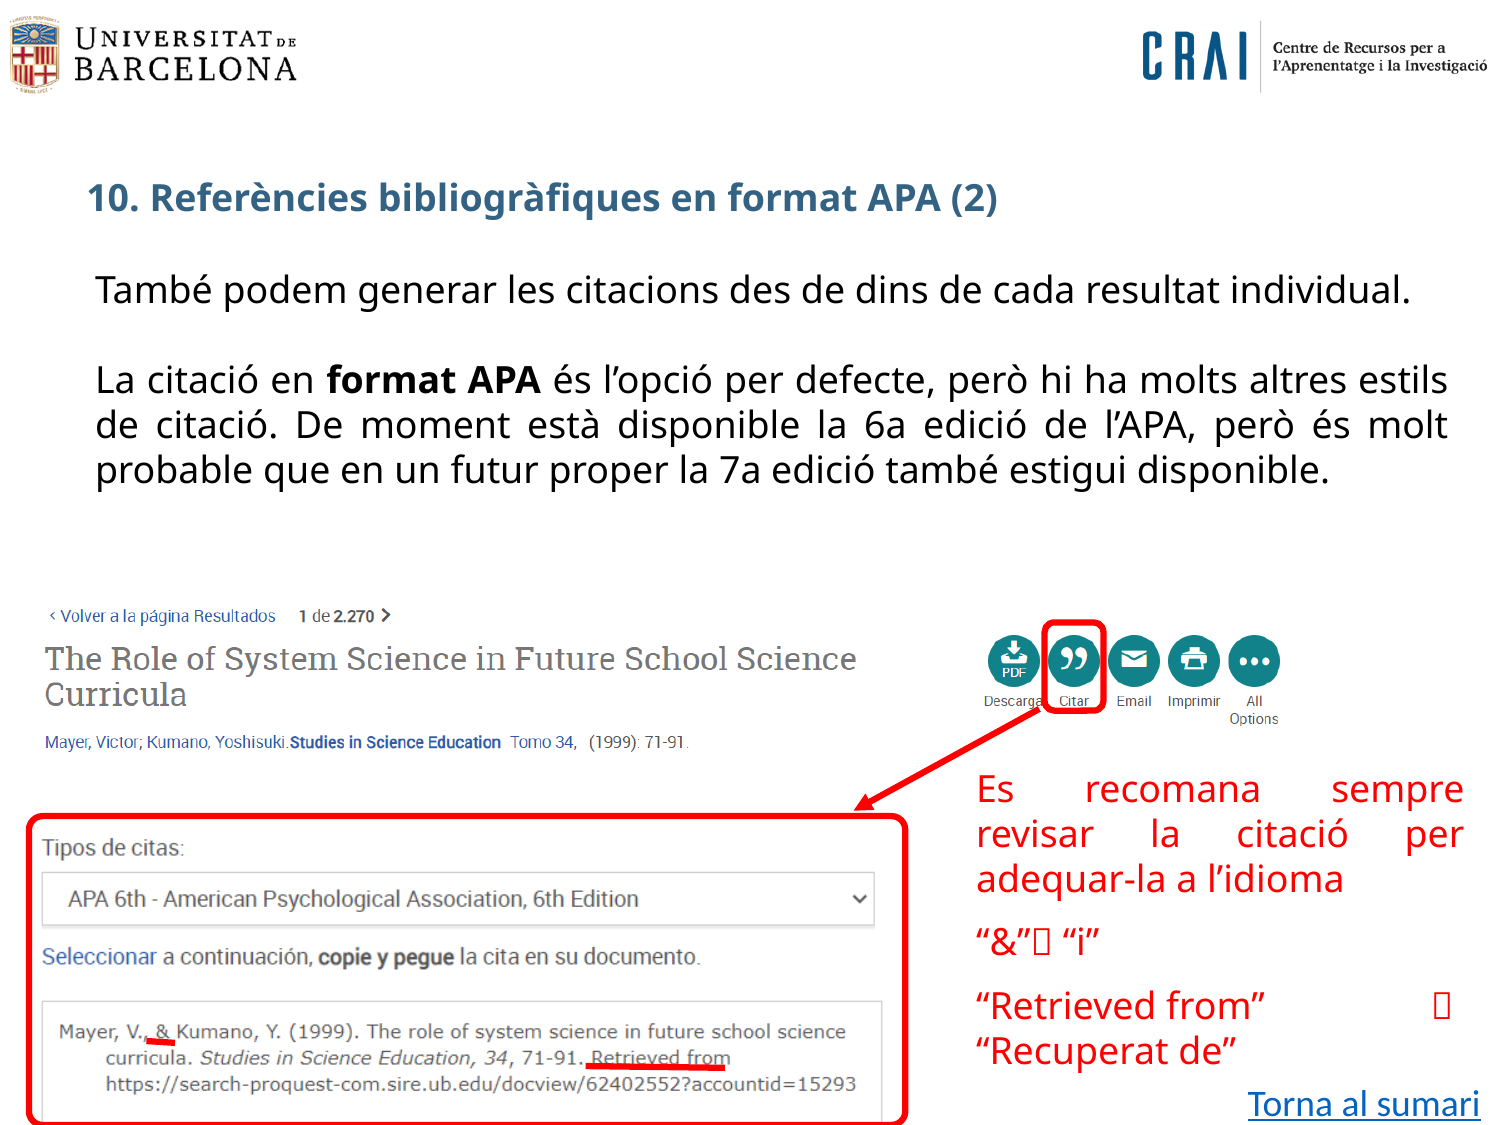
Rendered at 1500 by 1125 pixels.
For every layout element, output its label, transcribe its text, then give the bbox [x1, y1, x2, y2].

text_box [28, 815, 906, 826]
text_box També podem generar les citacions des de dins de cada resultat individual. La citació en format APA és l’opció per defecte, però hi ha molts altres estils de citació. De moment està disponible la 6a edició de l’APA, però és molt probable que en un futur proper la 7a edició també estigui disponible. [80, 258, 1465, 499]
picture [27, 826, 915, 1125]
picture [24, 599, 1302, 781]
text_box Es recomana sempre revisar la citació per adequar-la a l’idioma “&” “i” “Retrieved from”  “Recuperat de” [961, 757, 1480, 1080]
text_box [853, 708, 1040, 811]
text_box Torna al sumari [1232, 1071, 1500, 1125]
picture [8, 14, 1490, 219]
text_box 10. Referències bibliogràfiques en format APA (2) [71, 166, 1299, 227]
